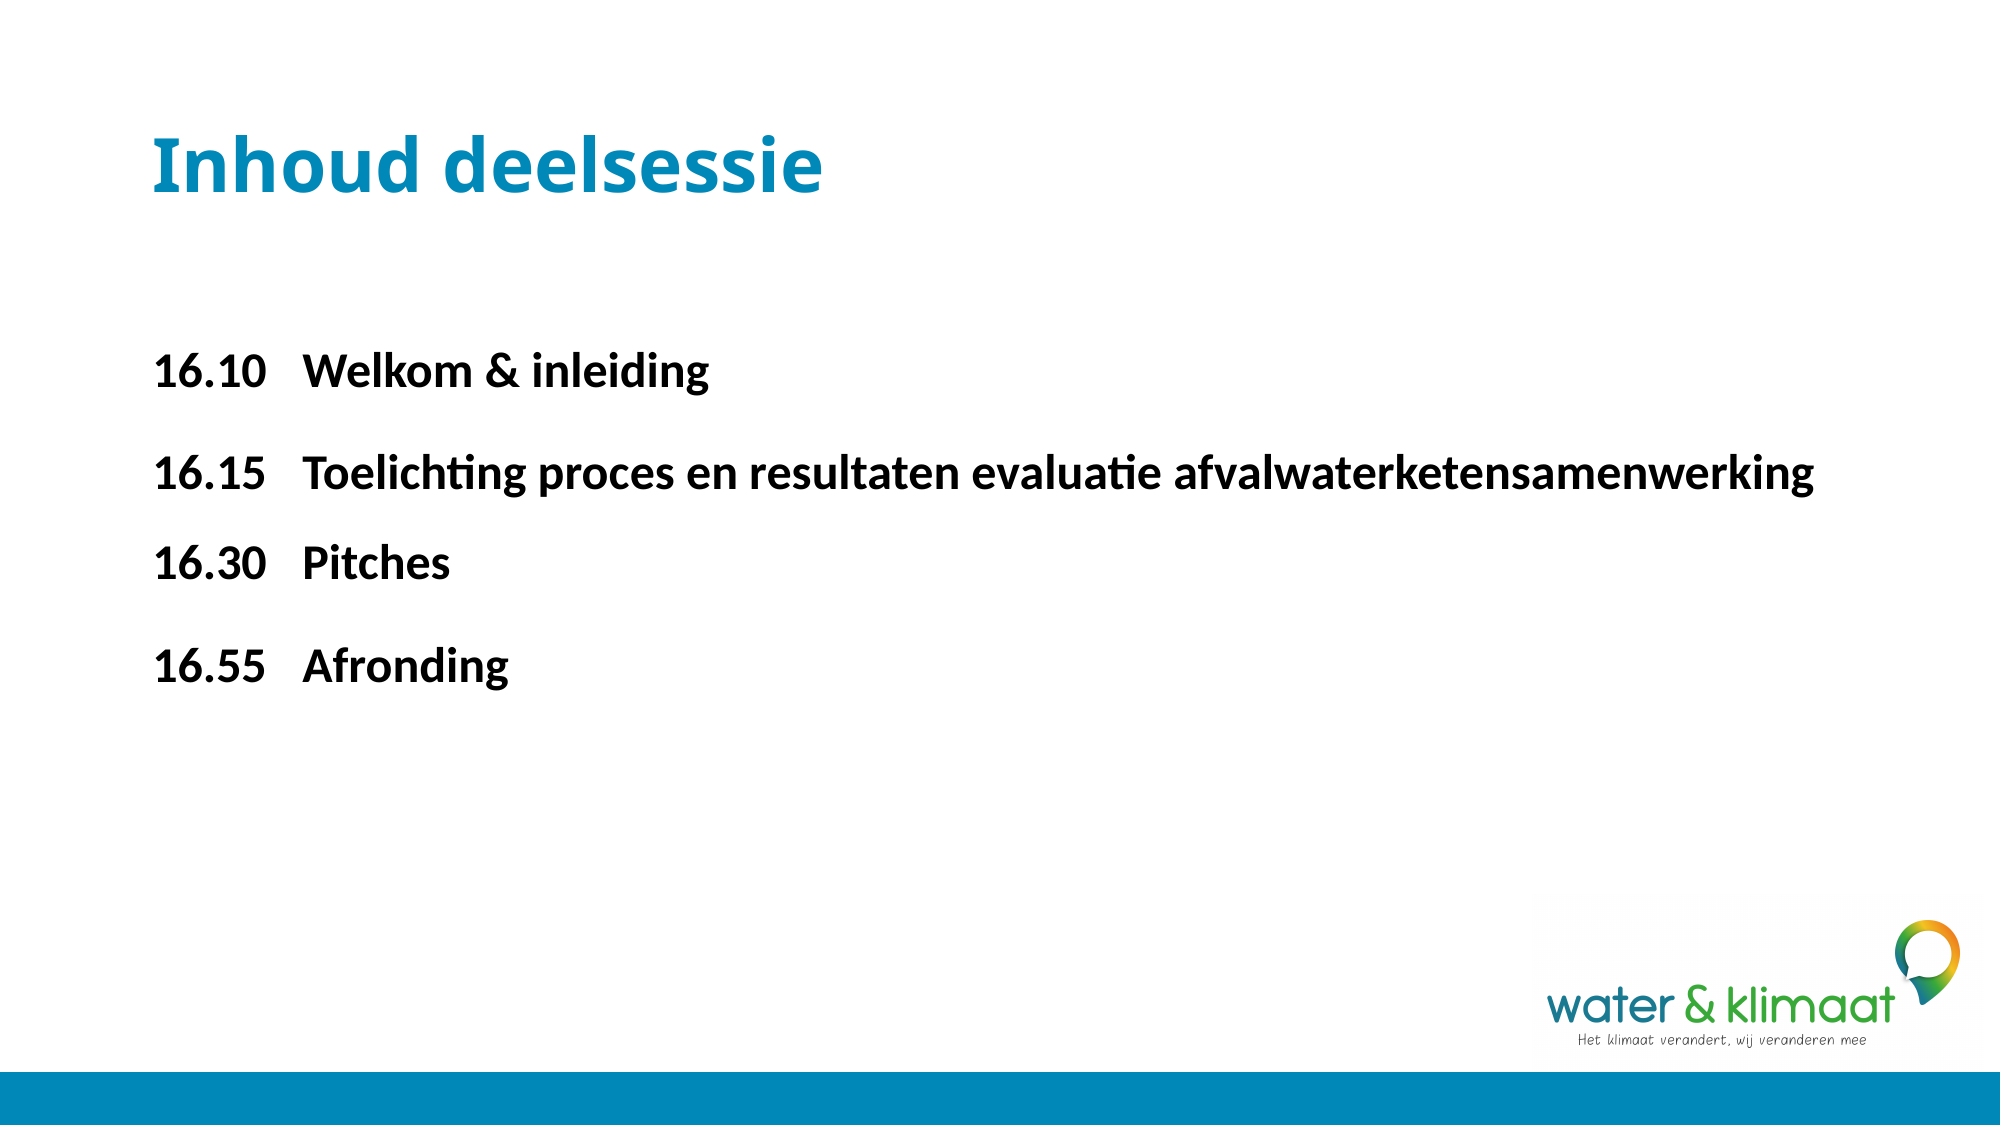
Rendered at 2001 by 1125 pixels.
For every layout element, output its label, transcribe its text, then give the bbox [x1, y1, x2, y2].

text_box [0, 1072, 2000, 1125]
title Inhoud deelsessie [137, 59, 1863, 278]
picture [1532, 894, 1984, 1071]
list 16.10 Welkom & inleiding 16.15 Toelichting proces en resultaten evaluatie afvalwaterketensamenwerking 16.30 Pitches 16.55 Afronding [137, 299, 1875, 1014]
